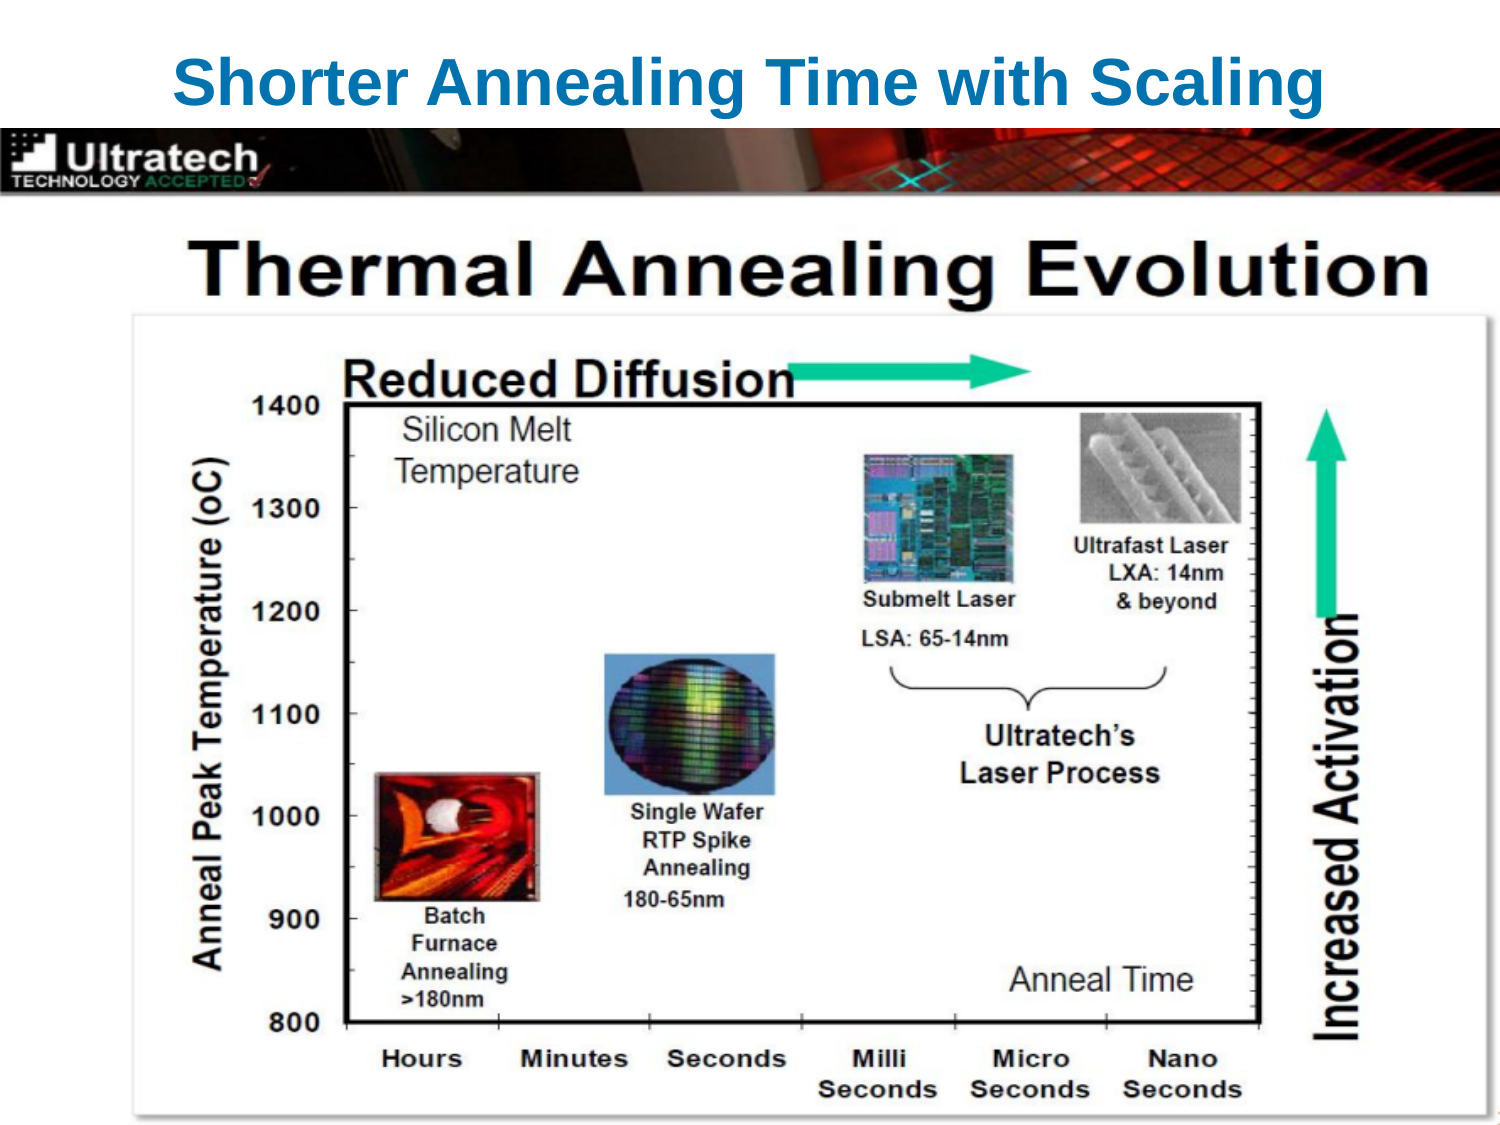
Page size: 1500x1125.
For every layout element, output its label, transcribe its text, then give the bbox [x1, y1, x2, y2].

text_box Shorter Annealing Time with Scaling [0, 31, 1500, 127]
picture [0, 127, 1500, 1125]
